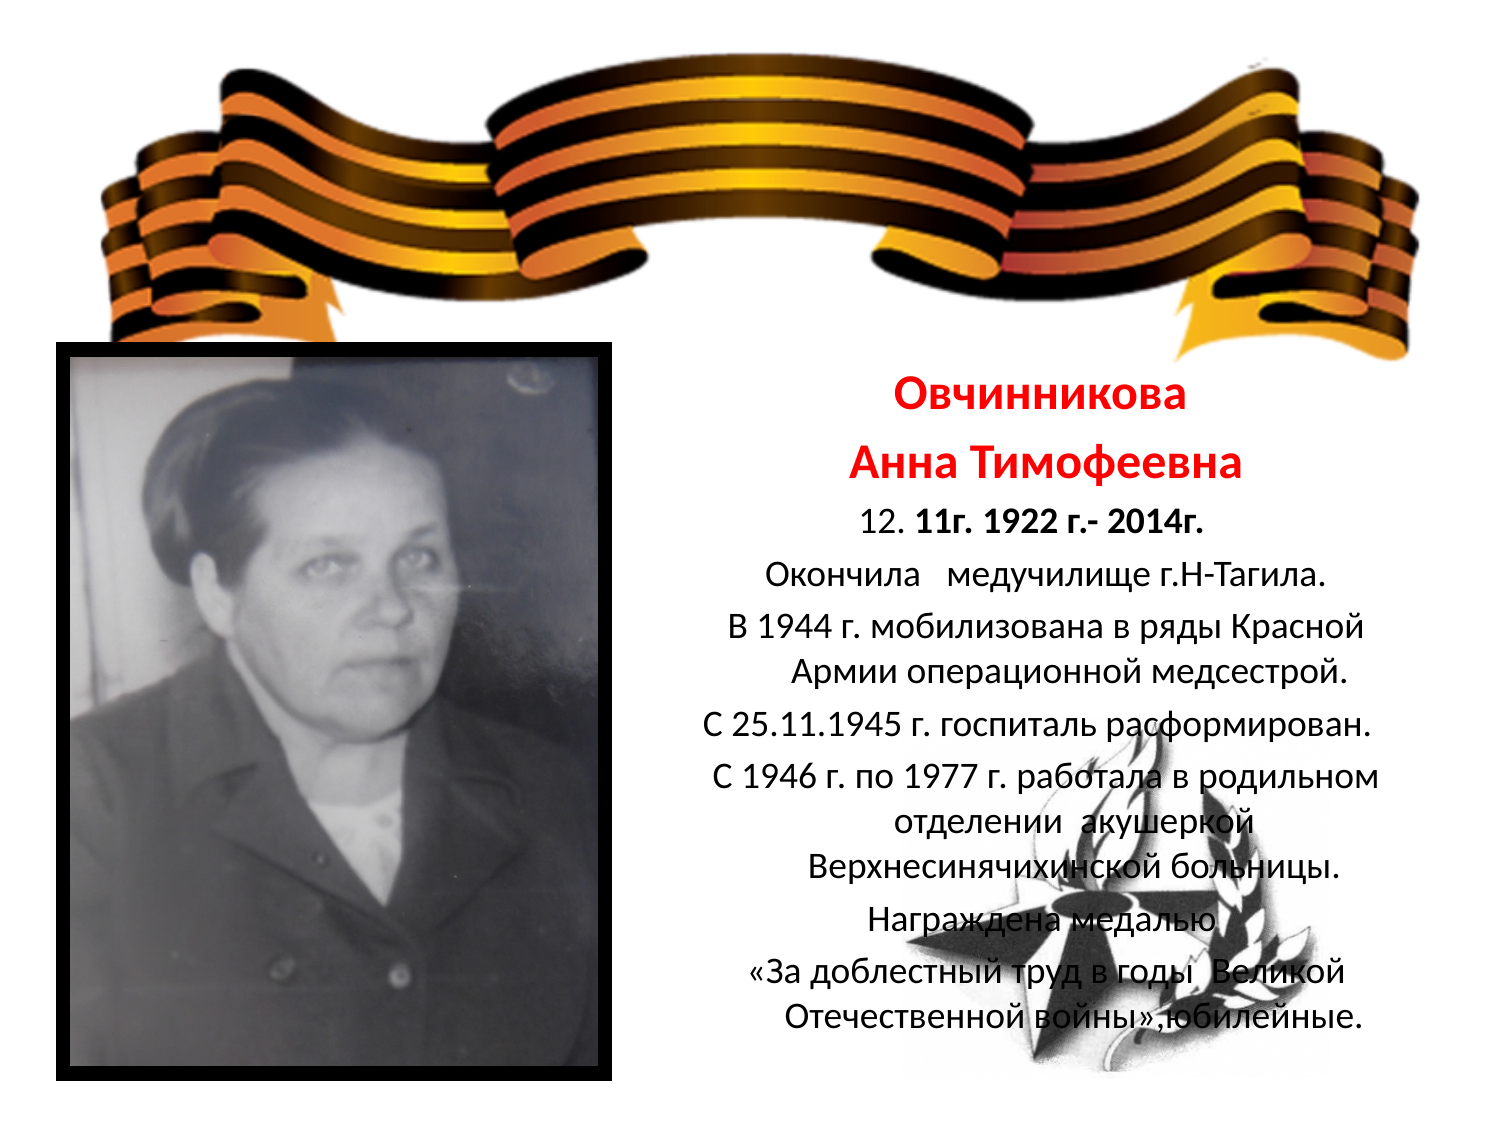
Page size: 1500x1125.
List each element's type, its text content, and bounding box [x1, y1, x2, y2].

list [70, 356, 598, 1067]
picture [0, 0, 1500, 458]
picture [902, 714, 1330, 1079]
list Овчинникова Анна Тимофеевна 12. 11г. 1922 г.- 2014г. Окончила медучилище г.Н-Тагила. В 1944 г. мобилизована в ряды Красной Армии операционной медсестрой. С 25.11.1945 г. госпиталь расформирован. С 1946 г. по 1977 г. работала в родильном отделении акушеркой Верхнесинячихинской больницы. Награждена медалью «За доблестный труд в годы Великой Отечественной войны»,юбилейные. [655, 466, 1437, 1067]
